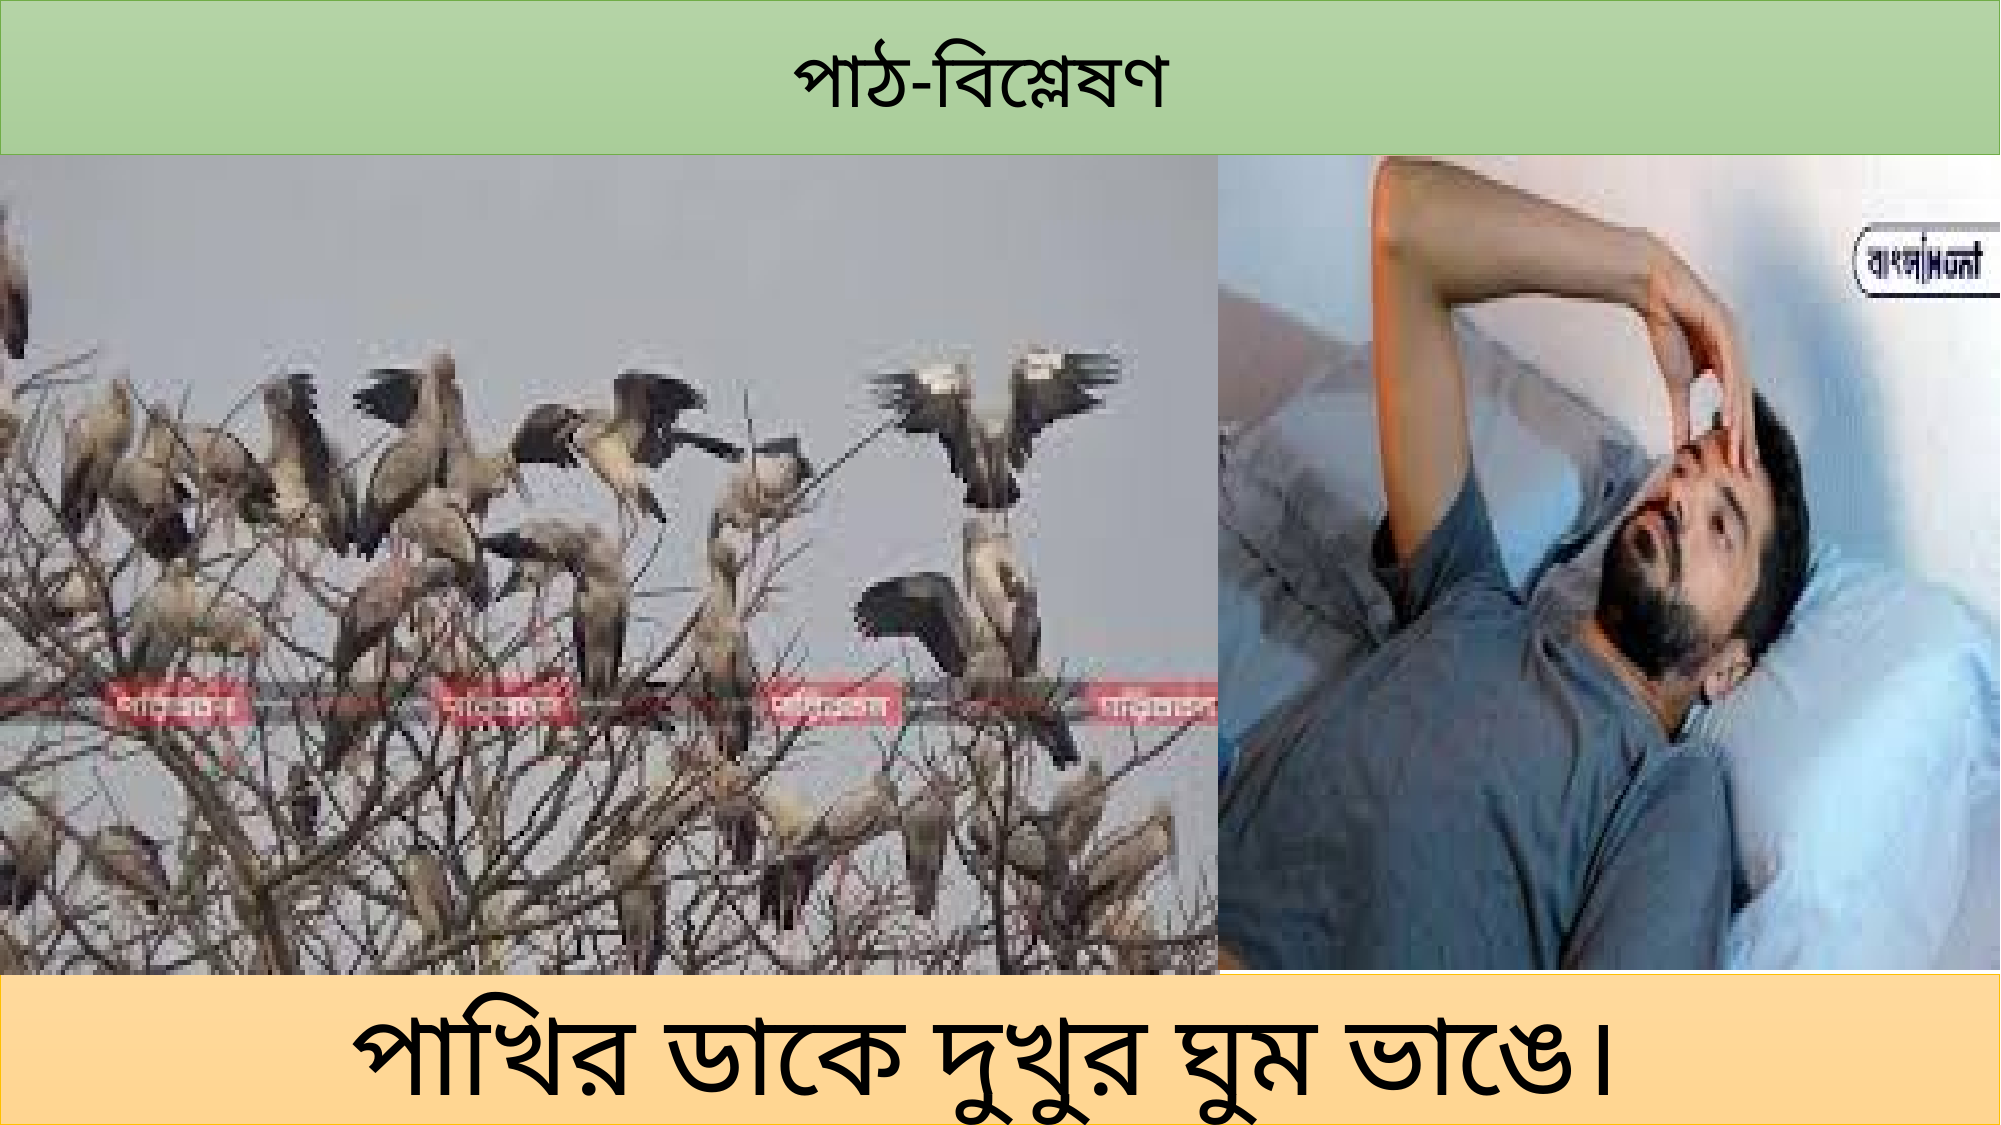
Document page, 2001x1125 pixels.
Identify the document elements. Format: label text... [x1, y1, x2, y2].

text_box পাখির ডাকে দুখুর ঘুম ভাঙে। [0, 974, 2000, 1125]
picture [0, 141, 2000, 975]
text_box পাঠ-বিশ্লেষণ [0, 0, 2000, 152]
